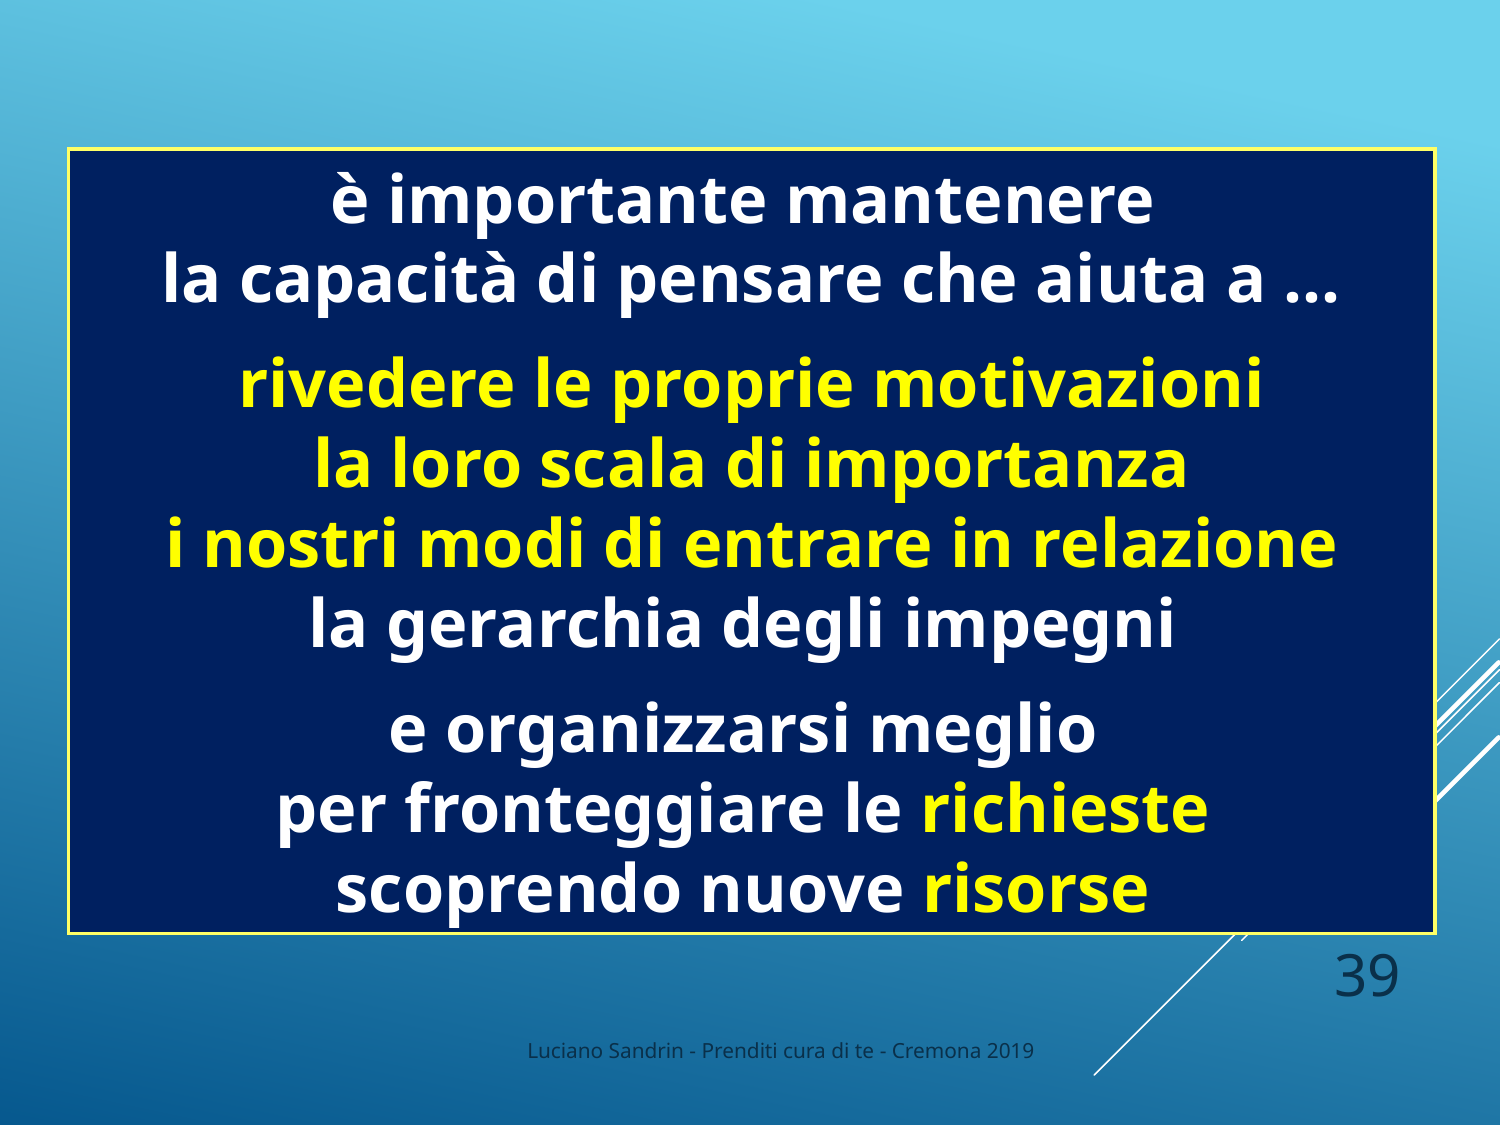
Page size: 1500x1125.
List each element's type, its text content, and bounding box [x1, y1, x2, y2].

slide_number 39 [1275, 915, 1416, 1025]
footer Luciano Sandrin - Prenditi cura di te - Cremona 2019 [512, 1029, 1093, 1106]
text_box è importante mantenere la capacità di pensare che aiuta a … rivedere le proprie motivazioni la loro scala di importanza i nostri modi di entrare in relazione la gerarchia degli impegni e organizzarsi meglio per fronteggiare le richieste scoprendo nuove risorse [68, 148, 1436, 934]
